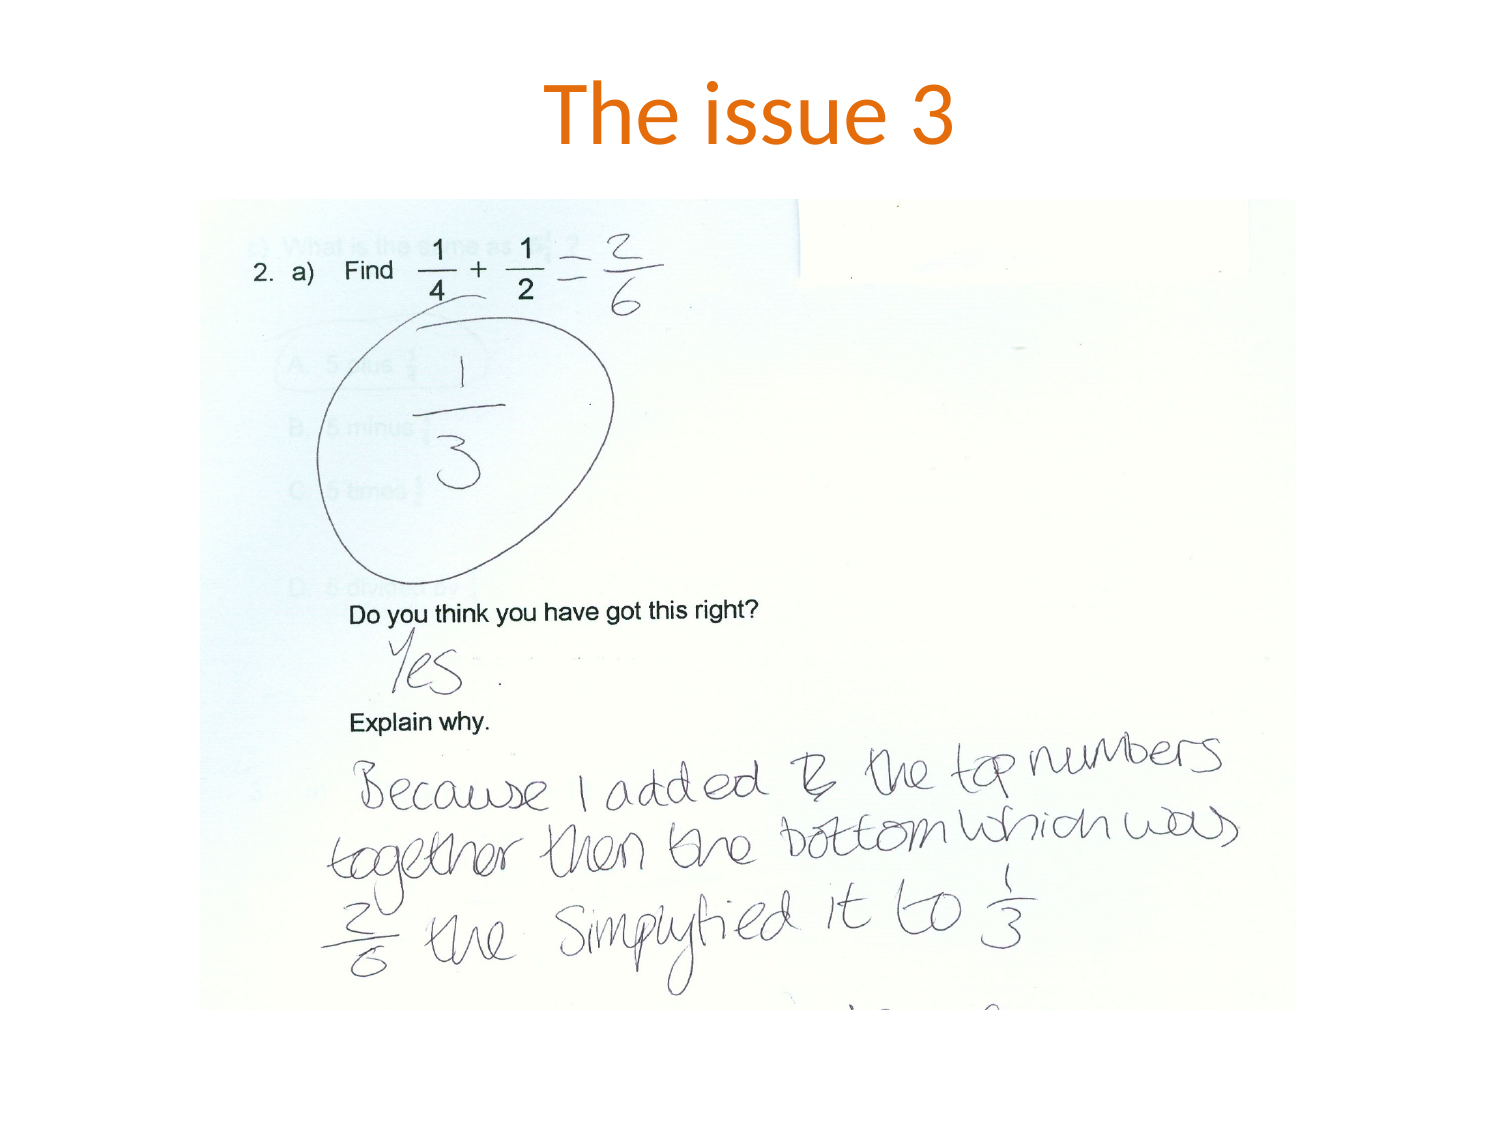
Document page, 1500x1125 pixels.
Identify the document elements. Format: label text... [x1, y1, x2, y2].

text_box The issue 3 [74, 45, 1425, 233]
picture [199, 199, 1296, 1011]
